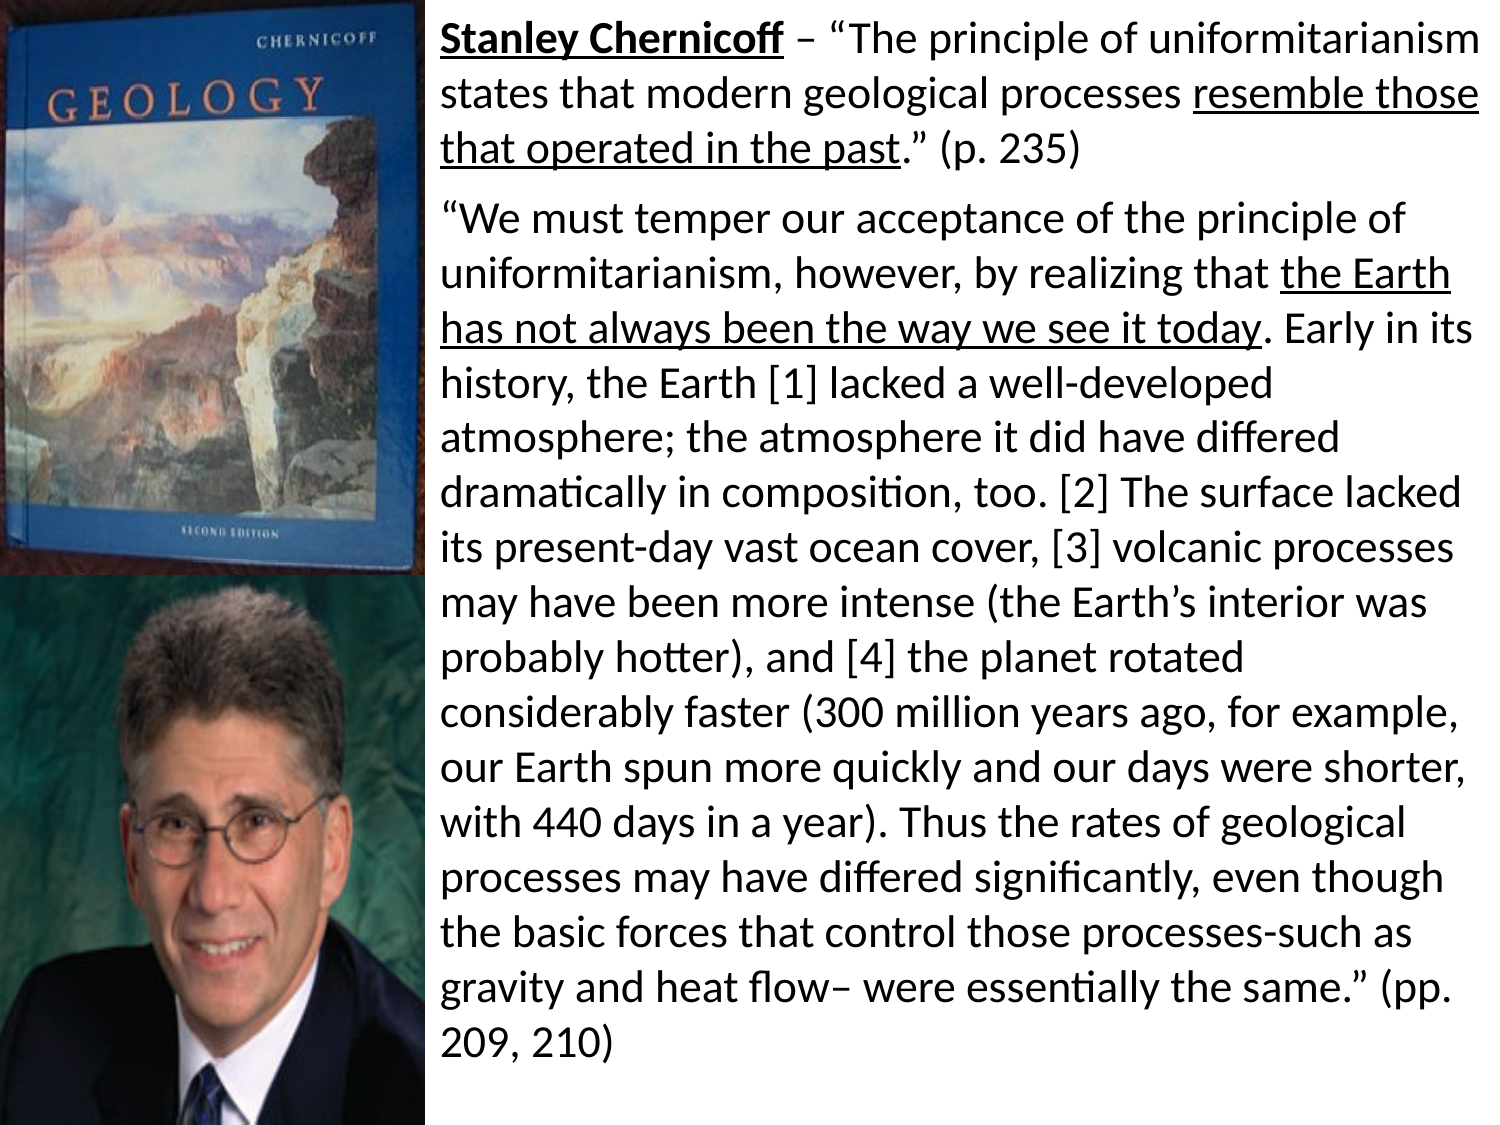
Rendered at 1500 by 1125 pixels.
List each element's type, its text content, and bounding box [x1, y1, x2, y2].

picture [0, 0, 426, 1125]
text_box Stanley Chernicoff – “The principle of uniformitarianism states that modern geological processes resemble those that operated in the past.” (p. 235) “We must temper our acceptance of the principle of uniformitarianism, however, by realizing that the Earth has not always been the way we see it today. Early in its history, the Earth [1] lacked a well-developed atmosphere; the atmosphere it did have differed dramatically in composition, too. [2] The surface lacked its present-day vast ocean cover, [3] volcanic processes may have been more intense (the Earth’s interior was probably hotter), and [4] the planet rotated considerably faster (300 million years ago, for example, our Earth spun more quickly and our days were shorter, with 440 days in a year). Thus the rates of geological processes may have differed significantly, even though the basic forces that control those processes-such as gravity and heat flow– were essentially the same.” (pp. 209, 210) [426, 0, 1500, 1125]
